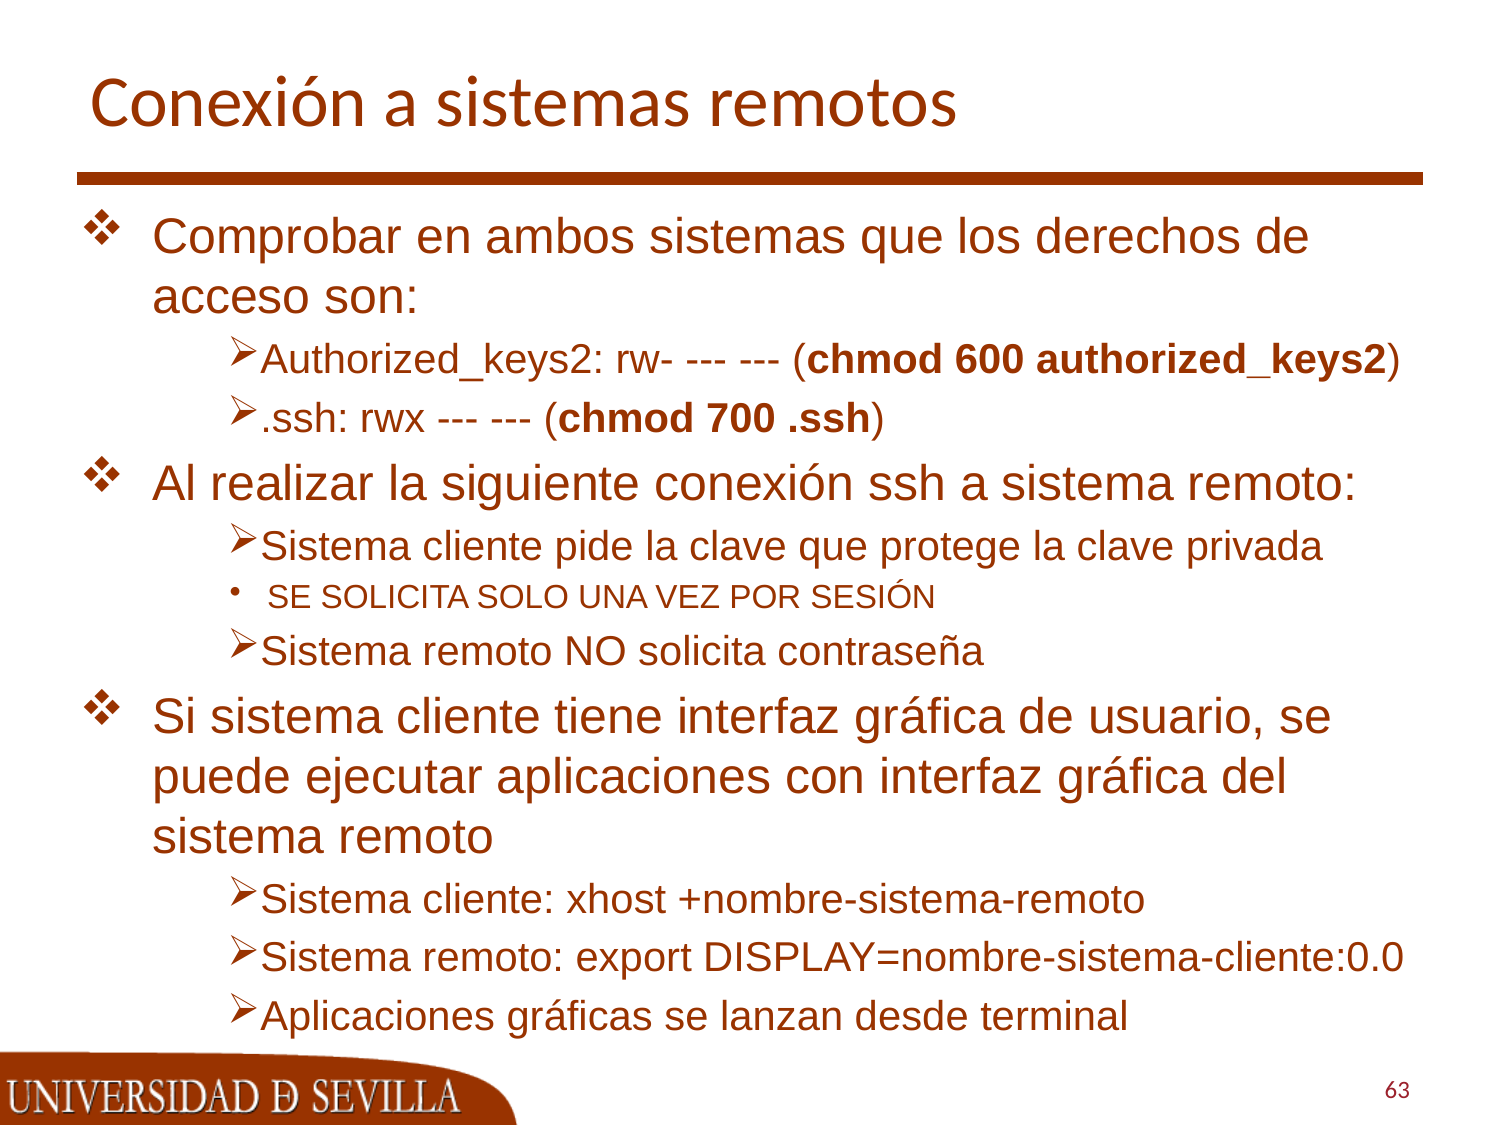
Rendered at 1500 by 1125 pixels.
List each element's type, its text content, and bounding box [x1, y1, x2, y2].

title Conexión a sistemas remotos [75, 45, 1425, 149]
text_box Comprobar en ambos sistemas que los derechos de acceso son: Authorized_keys2: rw- --- --- (chmod 600 authorized_keys2) .ssh: rwx --- --- (chmod 700 .ssh) Al realizar la siguiente conexión ssh a sistema remoto: Sistema cliente pide la clave que protege la clave privada SE SOLICITA SOLO UNA VEZ POR SESIÓN Sistema remoto NO solicita contraseña Si sistema cliente tiene interfaz gráfica de usuario, se puede ejecutar aplicaciones con interfaz gráfica del sistema remoto Sistema cliente: xhost +nombre-sistema-remoto Sistema remoto: export DISPLAY=nombre-sistema-cliente:0.0 Aplicaciones gráficas se lanzan desde terminal [64, 196, 1425, 381]
slide_number 63 [1074, 1058, 1425, 1119]
picture [0, 1044, 520, 1125]
